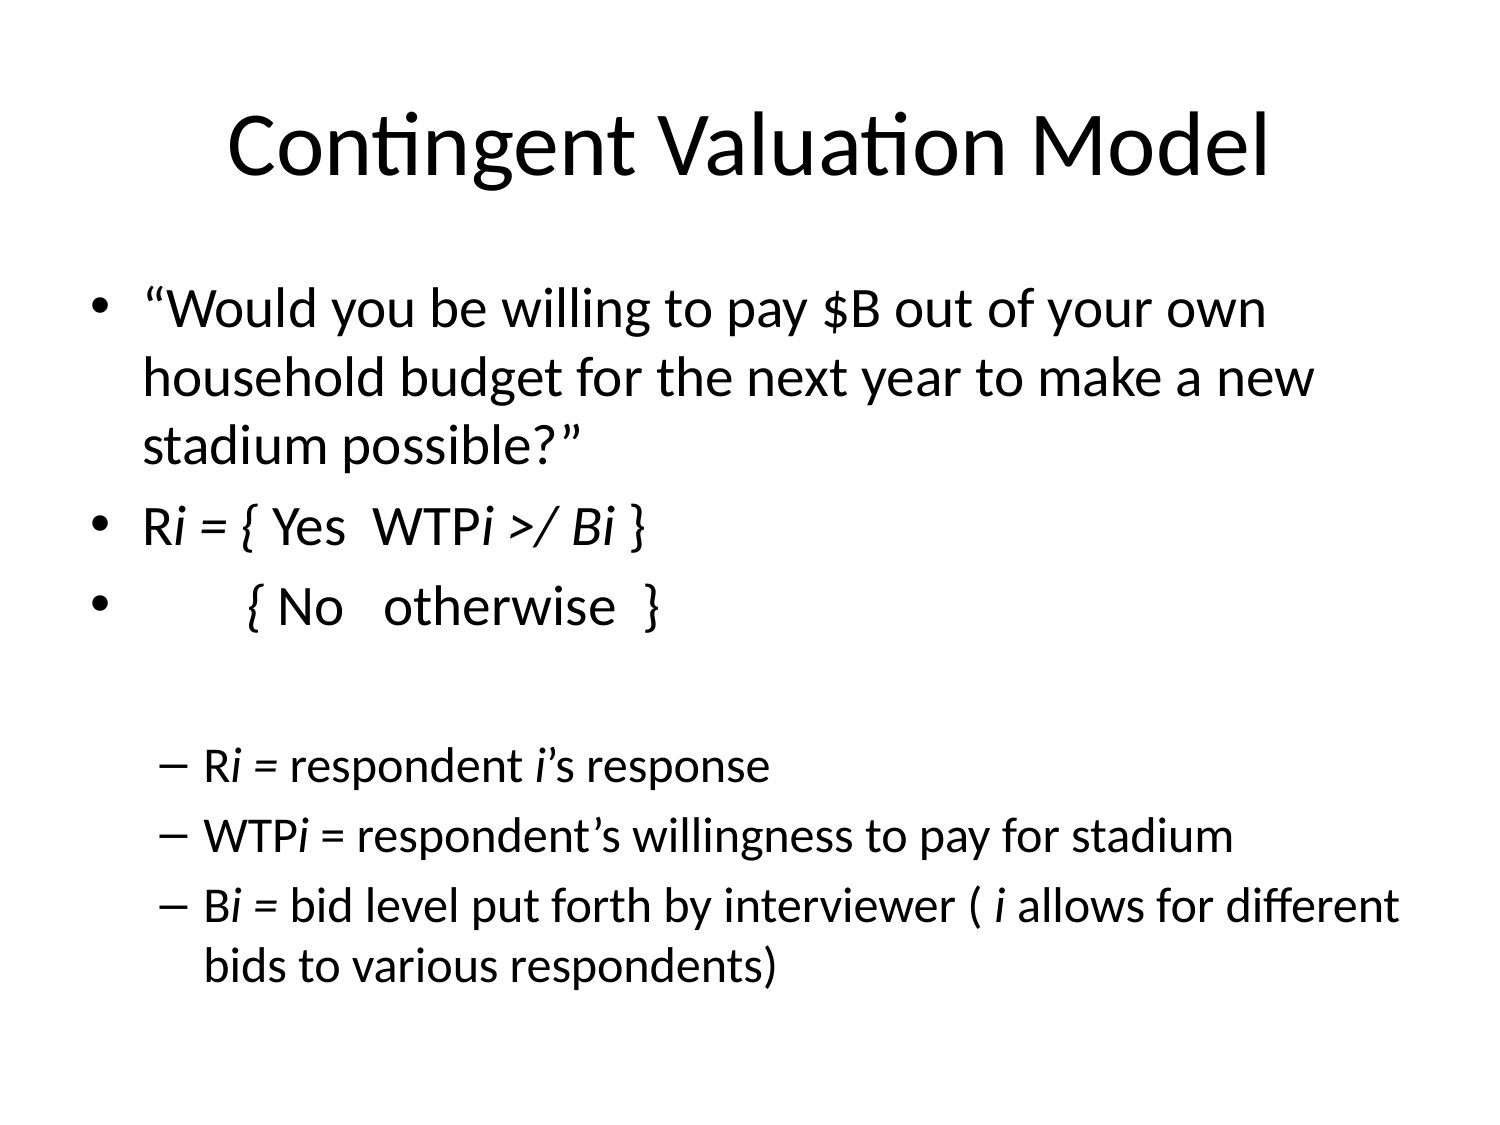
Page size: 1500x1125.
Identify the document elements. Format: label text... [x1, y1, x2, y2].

list “Would you be willing to pay $B out of your own household budget for the next year to make a new stadium possible?” Ri = { Yes WTPi >/ Bi } { No otherwise } Ri = respondent i’s response WTPi = respondent’s willingness to pay for stadium Bi = bid level put forth by interviewer ( i allows for different bids to various respondents) [75, 262, 1425, 1005]
title Contingent Valuation Model [75, 45, 1425, 233]
